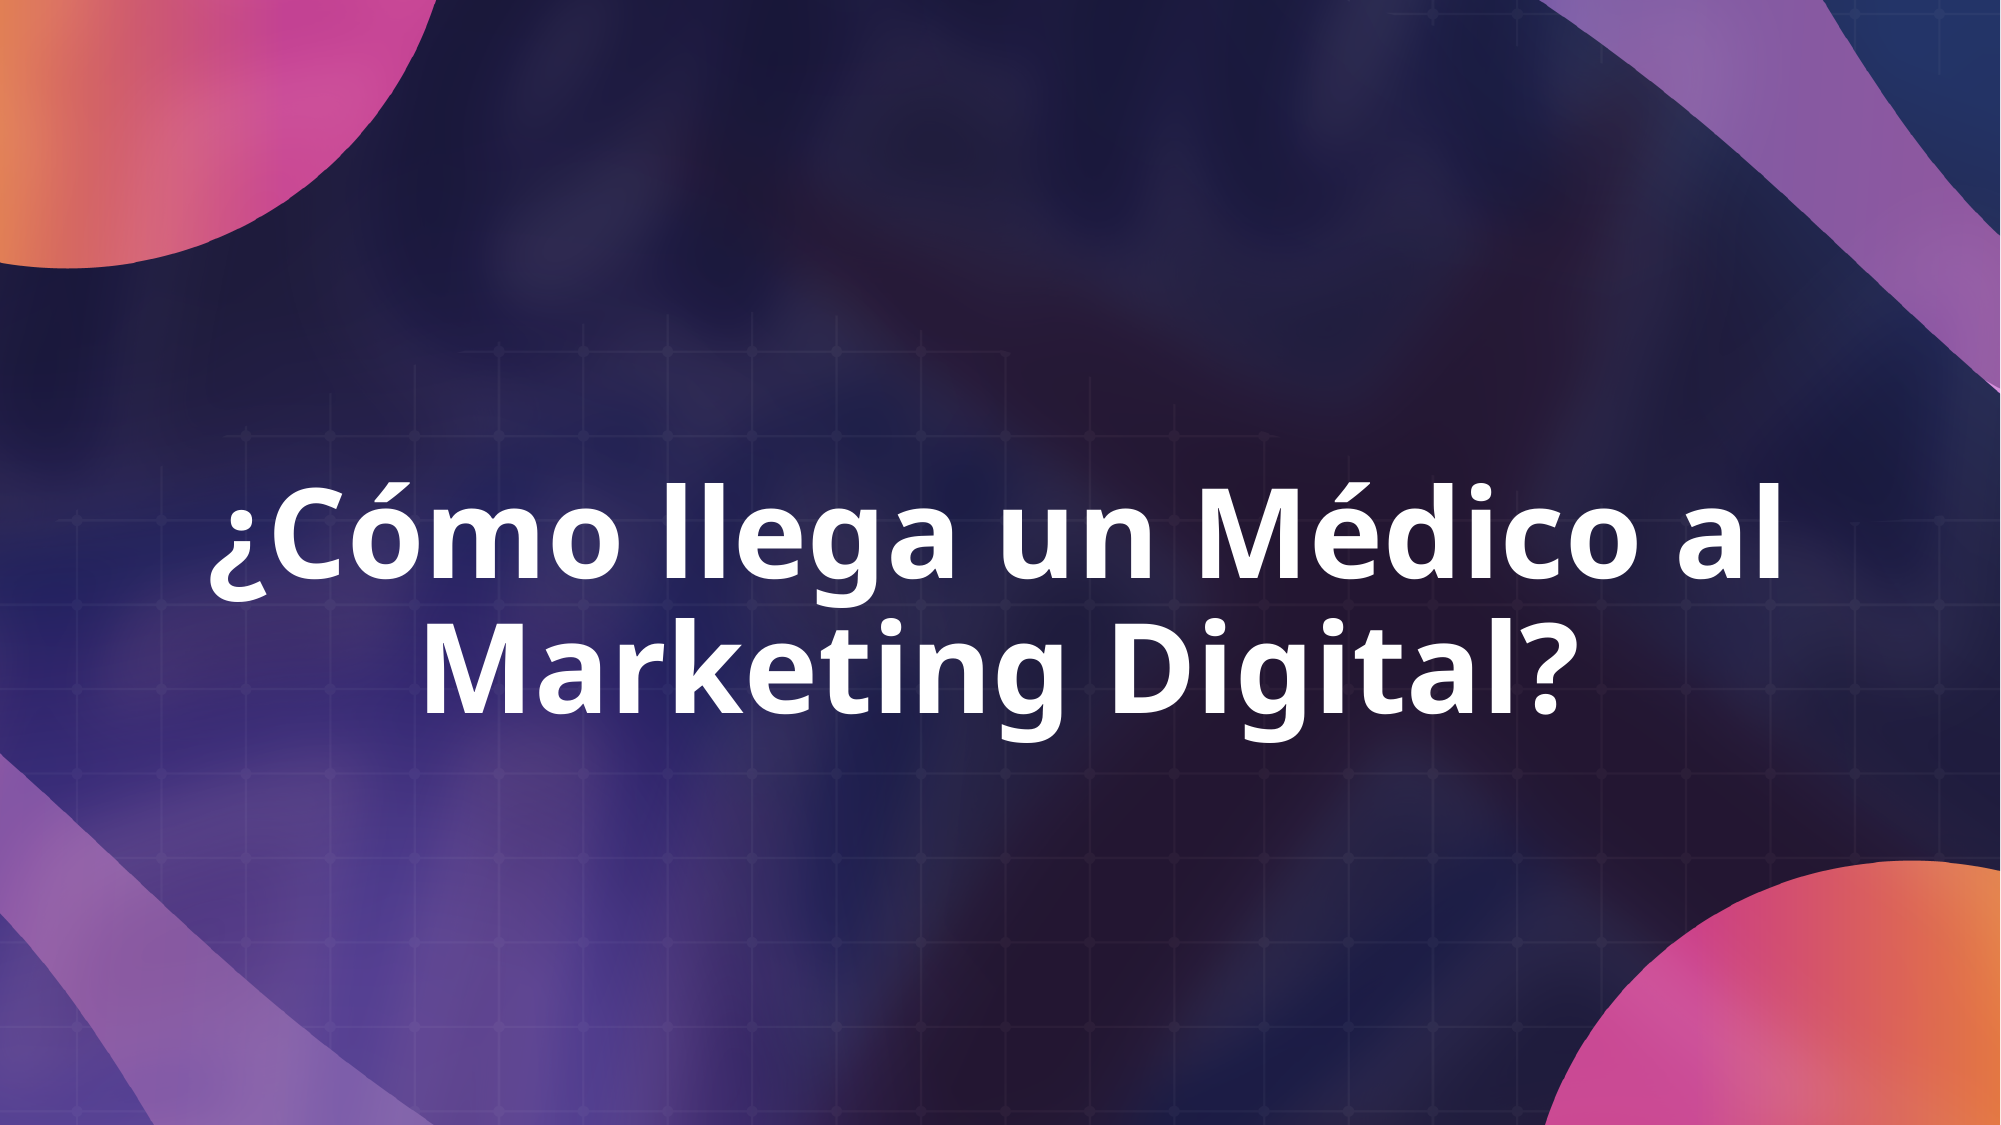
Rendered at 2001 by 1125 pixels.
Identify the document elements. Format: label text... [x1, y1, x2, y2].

picture [0, 0, 2001, 1125]
title ¿Cómo llega un Médico al Marketing Digital? [136, 280, 1862, 749]
